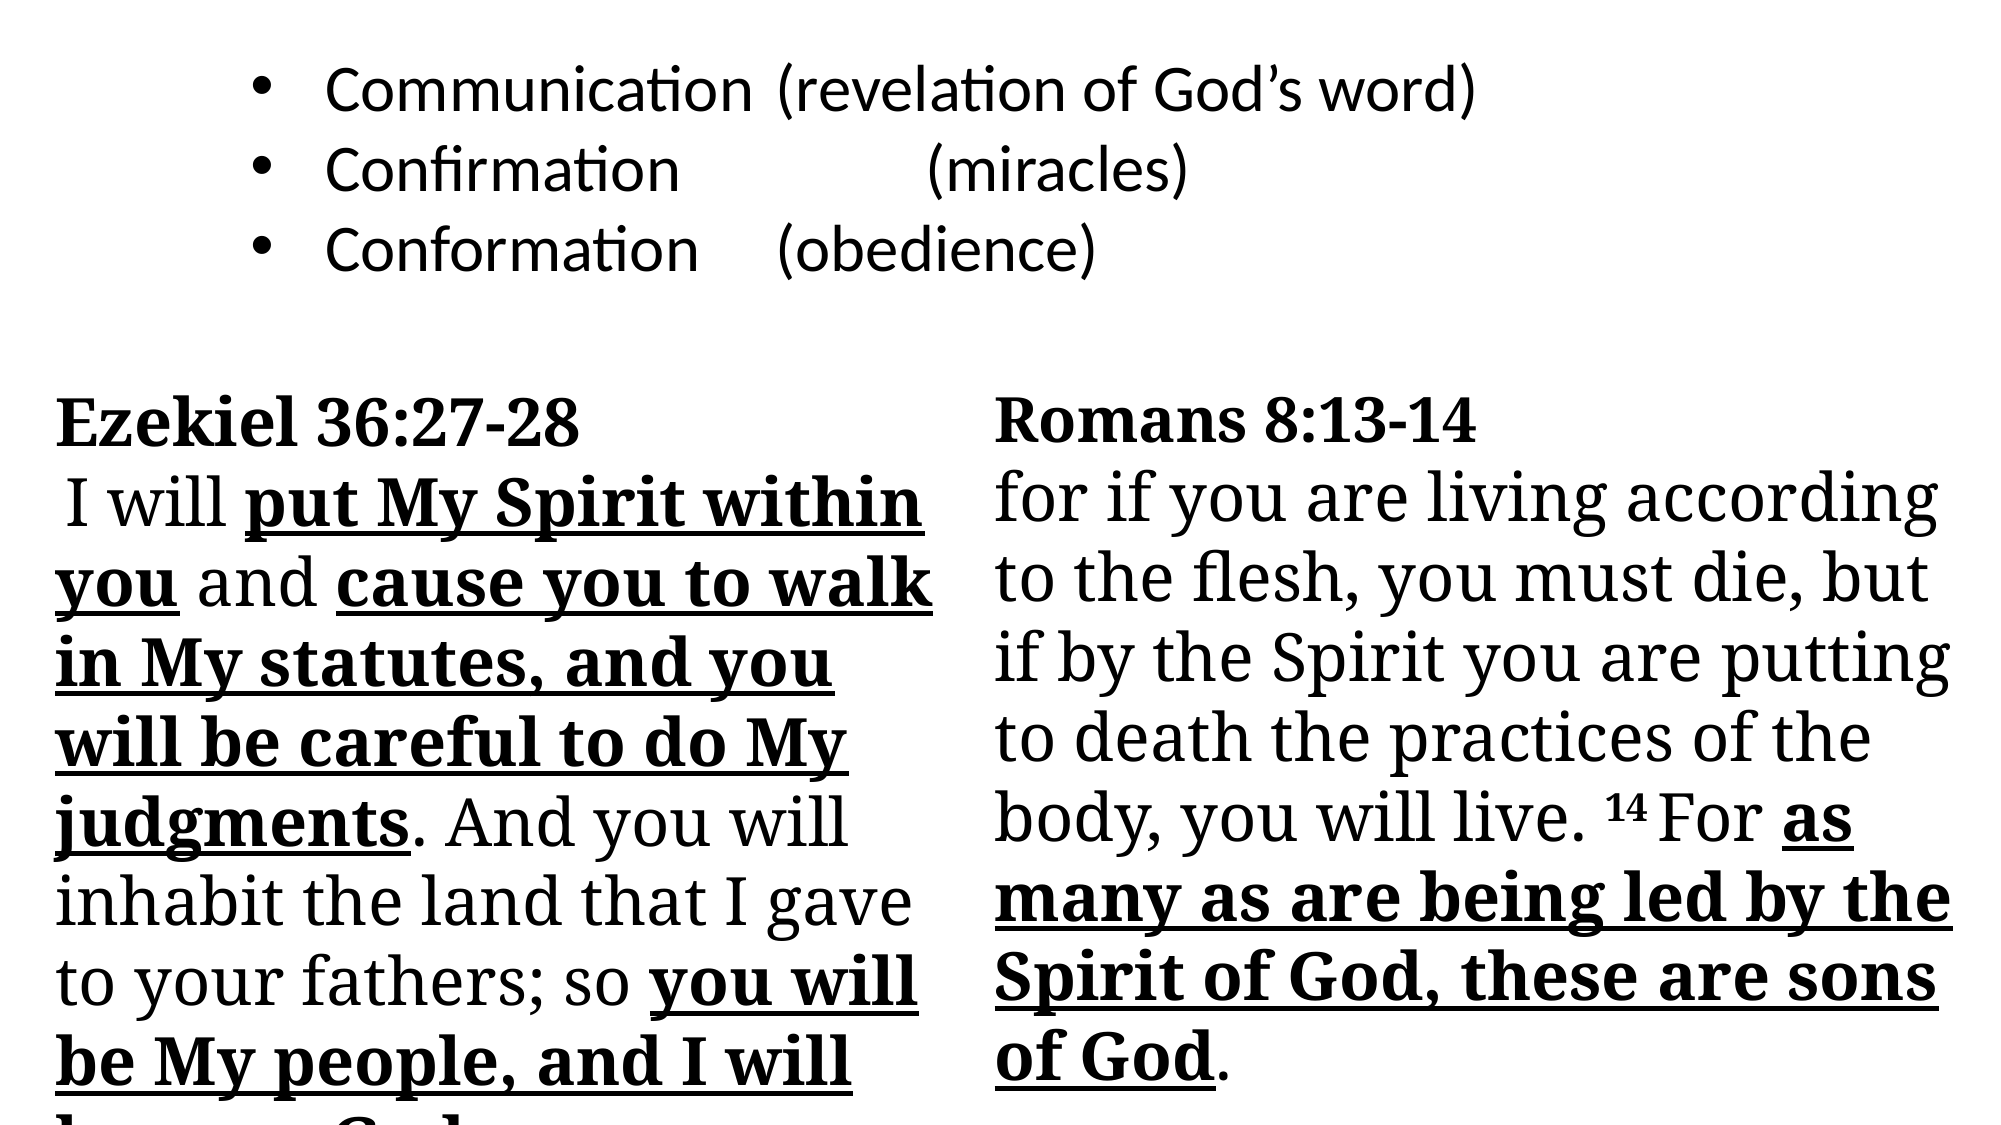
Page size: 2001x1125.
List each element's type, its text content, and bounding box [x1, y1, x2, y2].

text_box Communication (revelation of God’s word) Confirmation (miracles) Conformation (obedience) [85, 37, 1915, 292]
text_box Romans 8:13-14 for if you are living according to the flesh, you must die, but if by the Spirit you are putting to death the practices of the body, you will live. 14 For as many as are being led by the Spirit of God, these are sons of God. [979, 372, 1978, 1102]
text_box Ezekiel 36:27-28 I will put My Spirit within you and cause you to walk in My statutes, and you will be careful to do My judgments. And you will inhabit the land that I gave to your fathers; so you will be My people, and I will be your God. [40, 372, 957, 1125]
